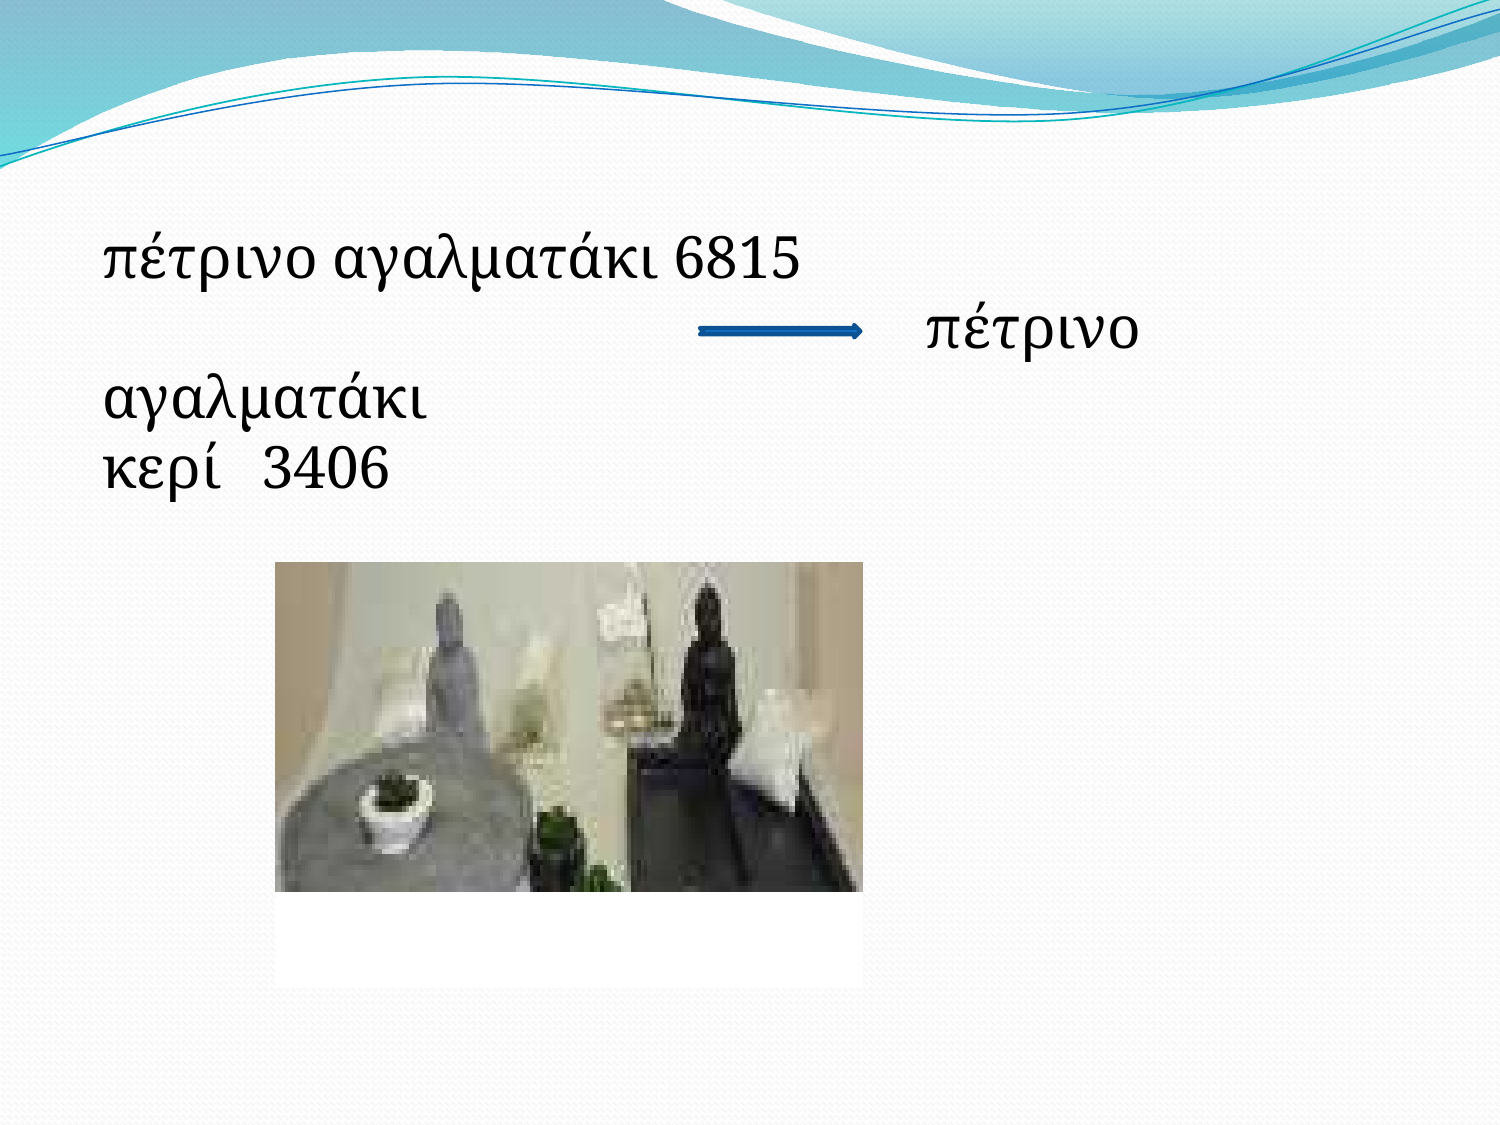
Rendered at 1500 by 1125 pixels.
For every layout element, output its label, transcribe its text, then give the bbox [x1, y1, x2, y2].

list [274, 562, 863, 988]
title [150, 83, 1425, 113]
text_box πέτρινο αγαλματάκι 6815 πέτρινο αγαλματάκι κερί 3406 [87, 212, 1400, 508]
text_box [697, 322, 863, 340]
